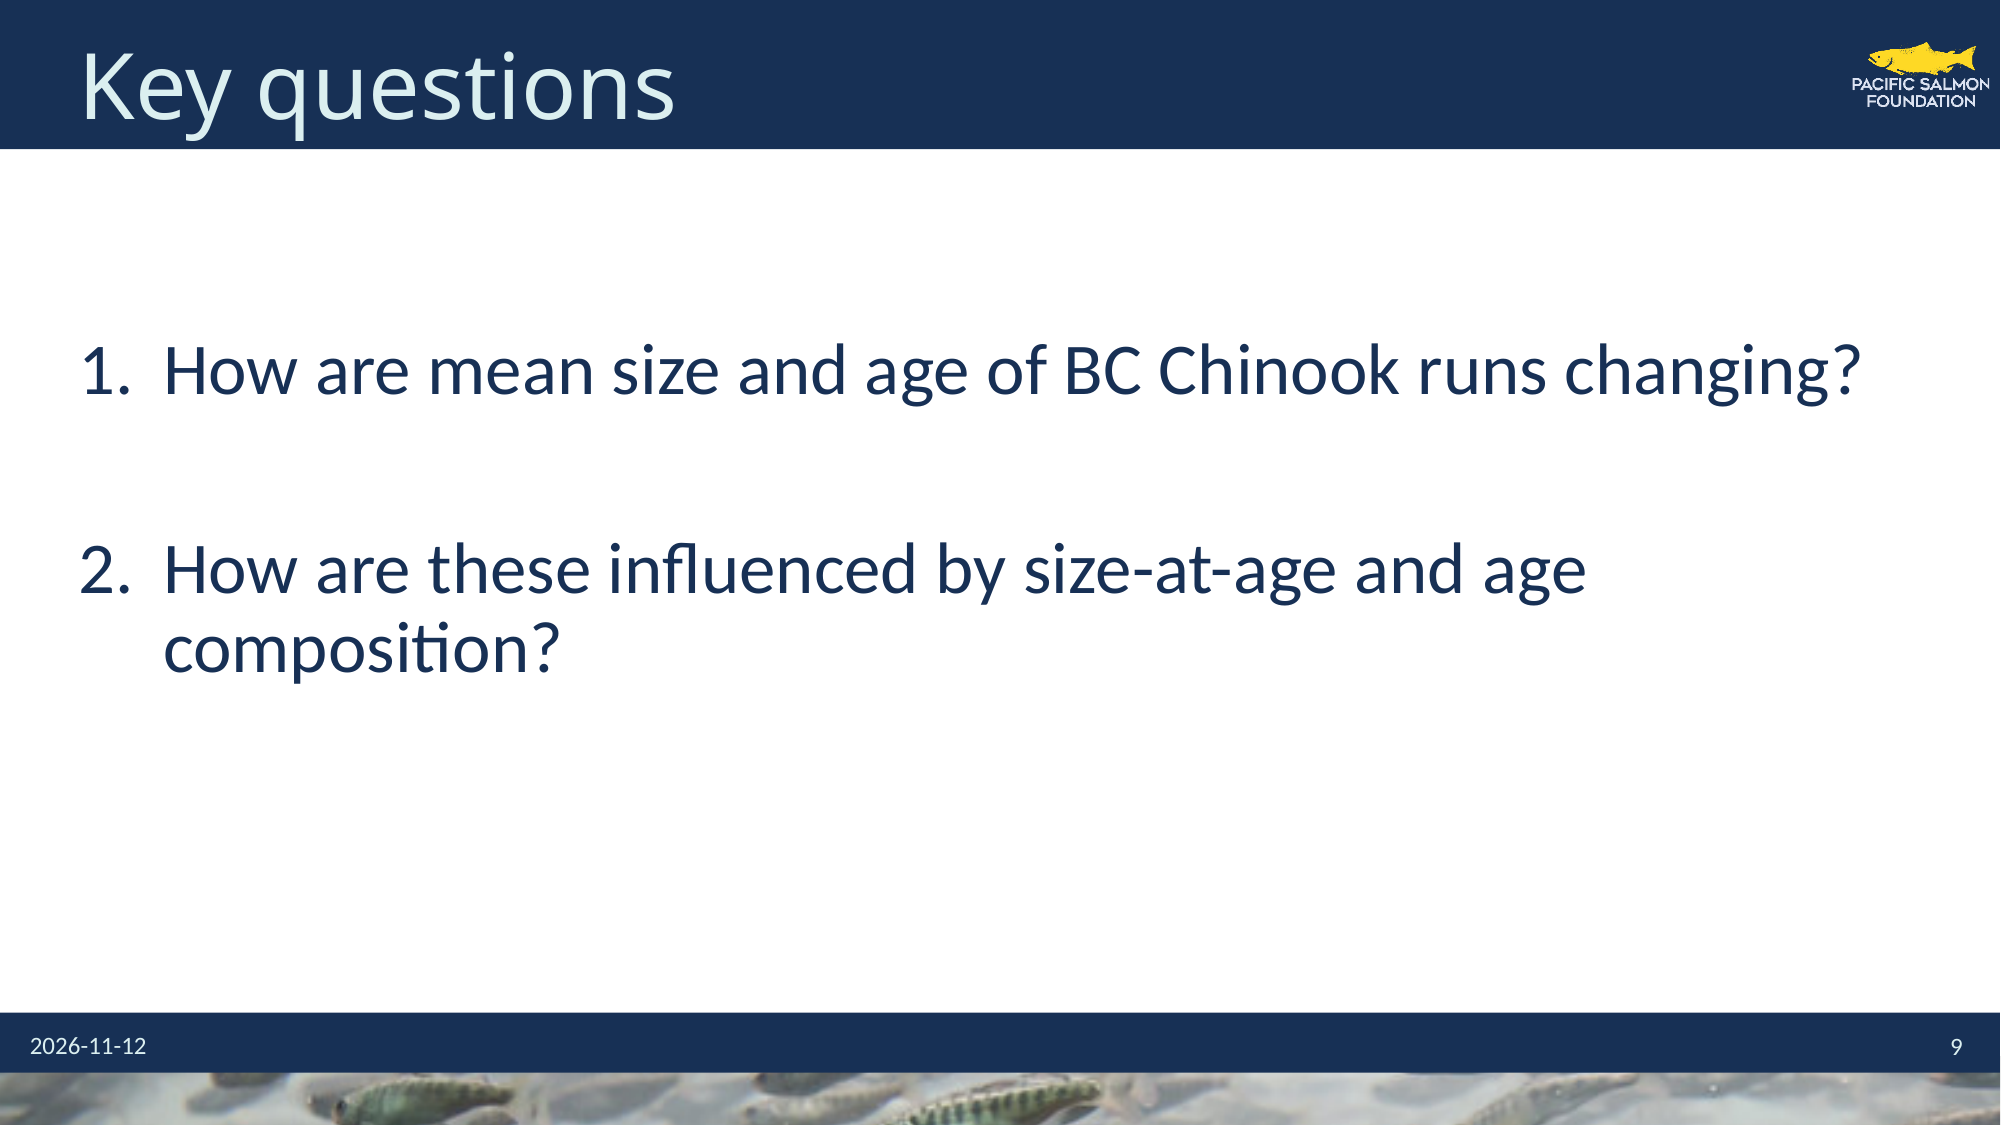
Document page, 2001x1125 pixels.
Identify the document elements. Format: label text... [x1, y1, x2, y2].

picture [1852, 42, 1990, 75]
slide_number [14, 1014, 465, 1075]
slide_number 9 [1527, 1015, 1978, 1076]
picture [0, 1056, 2001, 1125]
list How are mean size and age of BC Chinook runs changing? How are these influenced by size-at-age and age composition? [63, 215, 1928, 971]
title Key questions [63, 30, 1789, 150]
